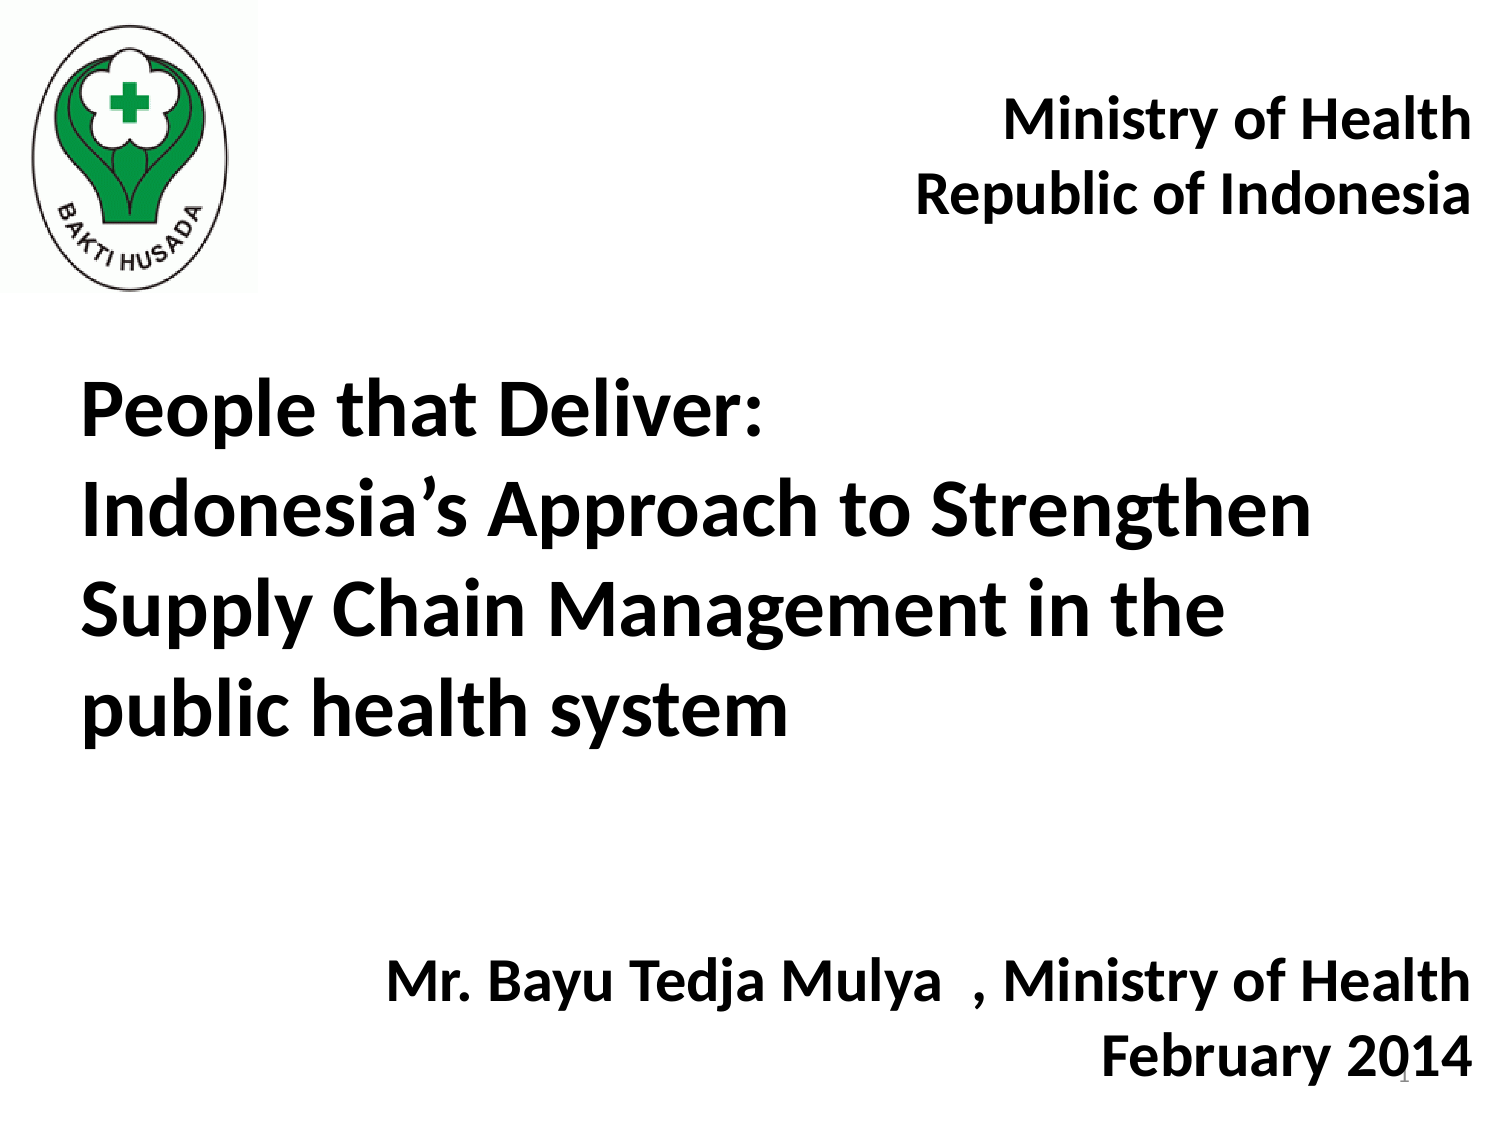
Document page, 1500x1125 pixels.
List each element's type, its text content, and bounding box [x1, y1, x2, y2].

text_box Mr. Bayu Tedja Mulya , Ministry of Health February 2014 [171, 916, 1489, 1111]
text_box Ministry of Health Republic of Indonesia [262, 31, 1489, 273]
picture [0, 0, 258, 294]
title People that Deliver: Indonesia’s Approach to Strengthen Supply Chain Management in the public health system [65, 432, 1454, 674]
